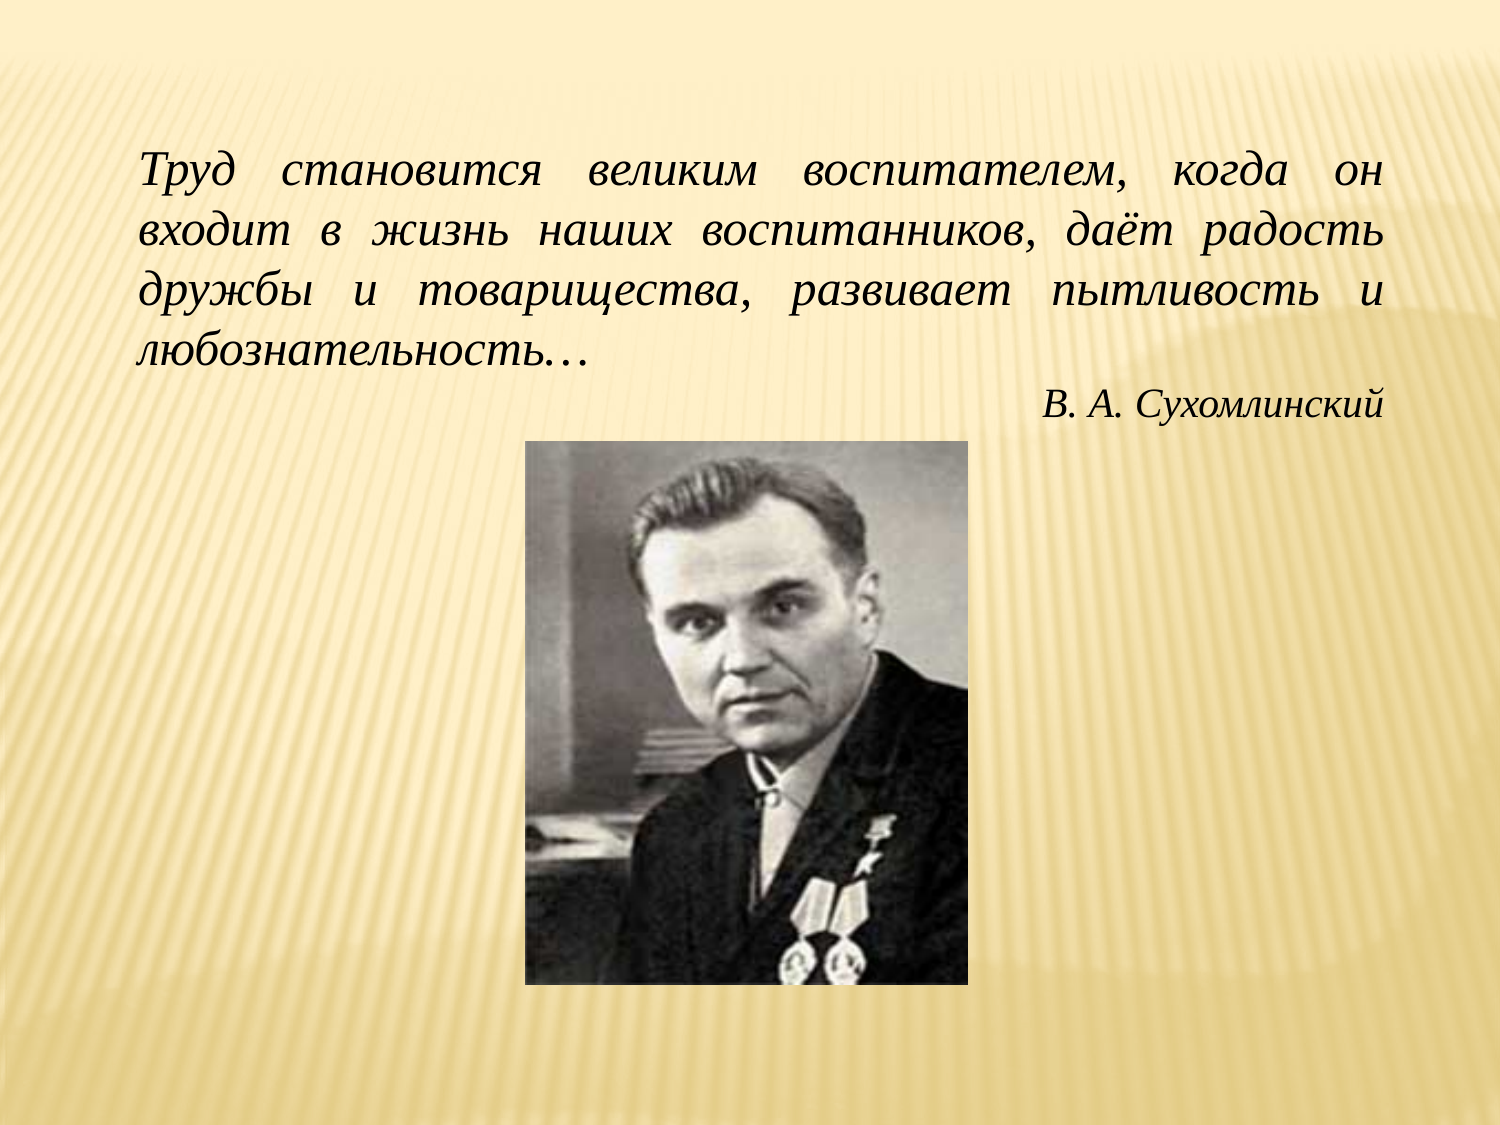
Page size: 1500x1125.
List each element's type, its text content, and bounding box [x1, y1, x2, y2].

picture [525, 440, 969, 985]
text_box Труд становится великим воспитателем, когда он входит в жизнь наших воспитанников, даёт радость дружбы и товарищества, развивает пытливость и любознательность… В. А. Сухомлинский [123, 78, 1399, 433]
